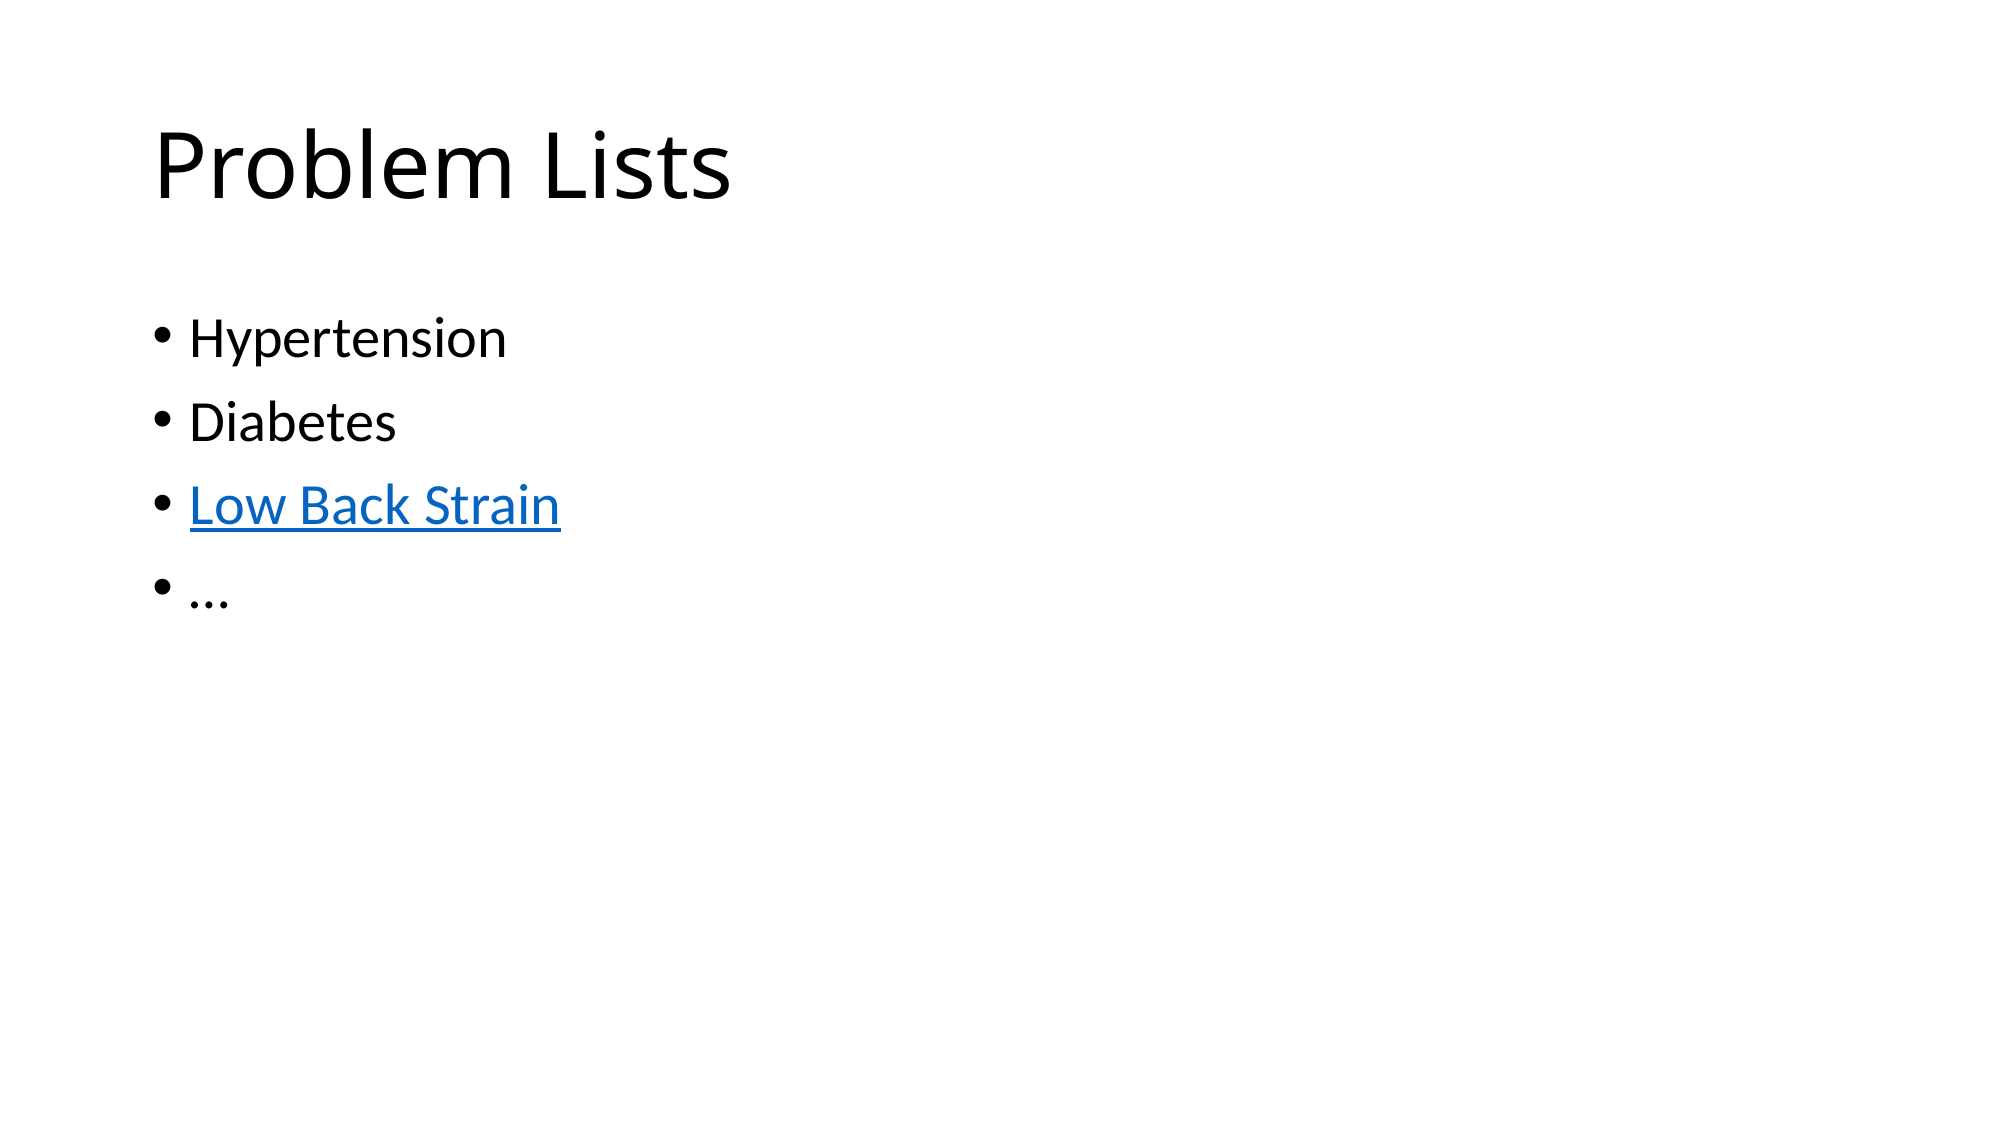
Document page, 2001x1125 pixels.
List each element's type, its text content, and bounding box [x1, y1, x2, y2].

list Hypertension Diabetes Low Back Strain … [137, 299, 1863, 1014]
title Problem Lists [137, 59, 1863, 278]
